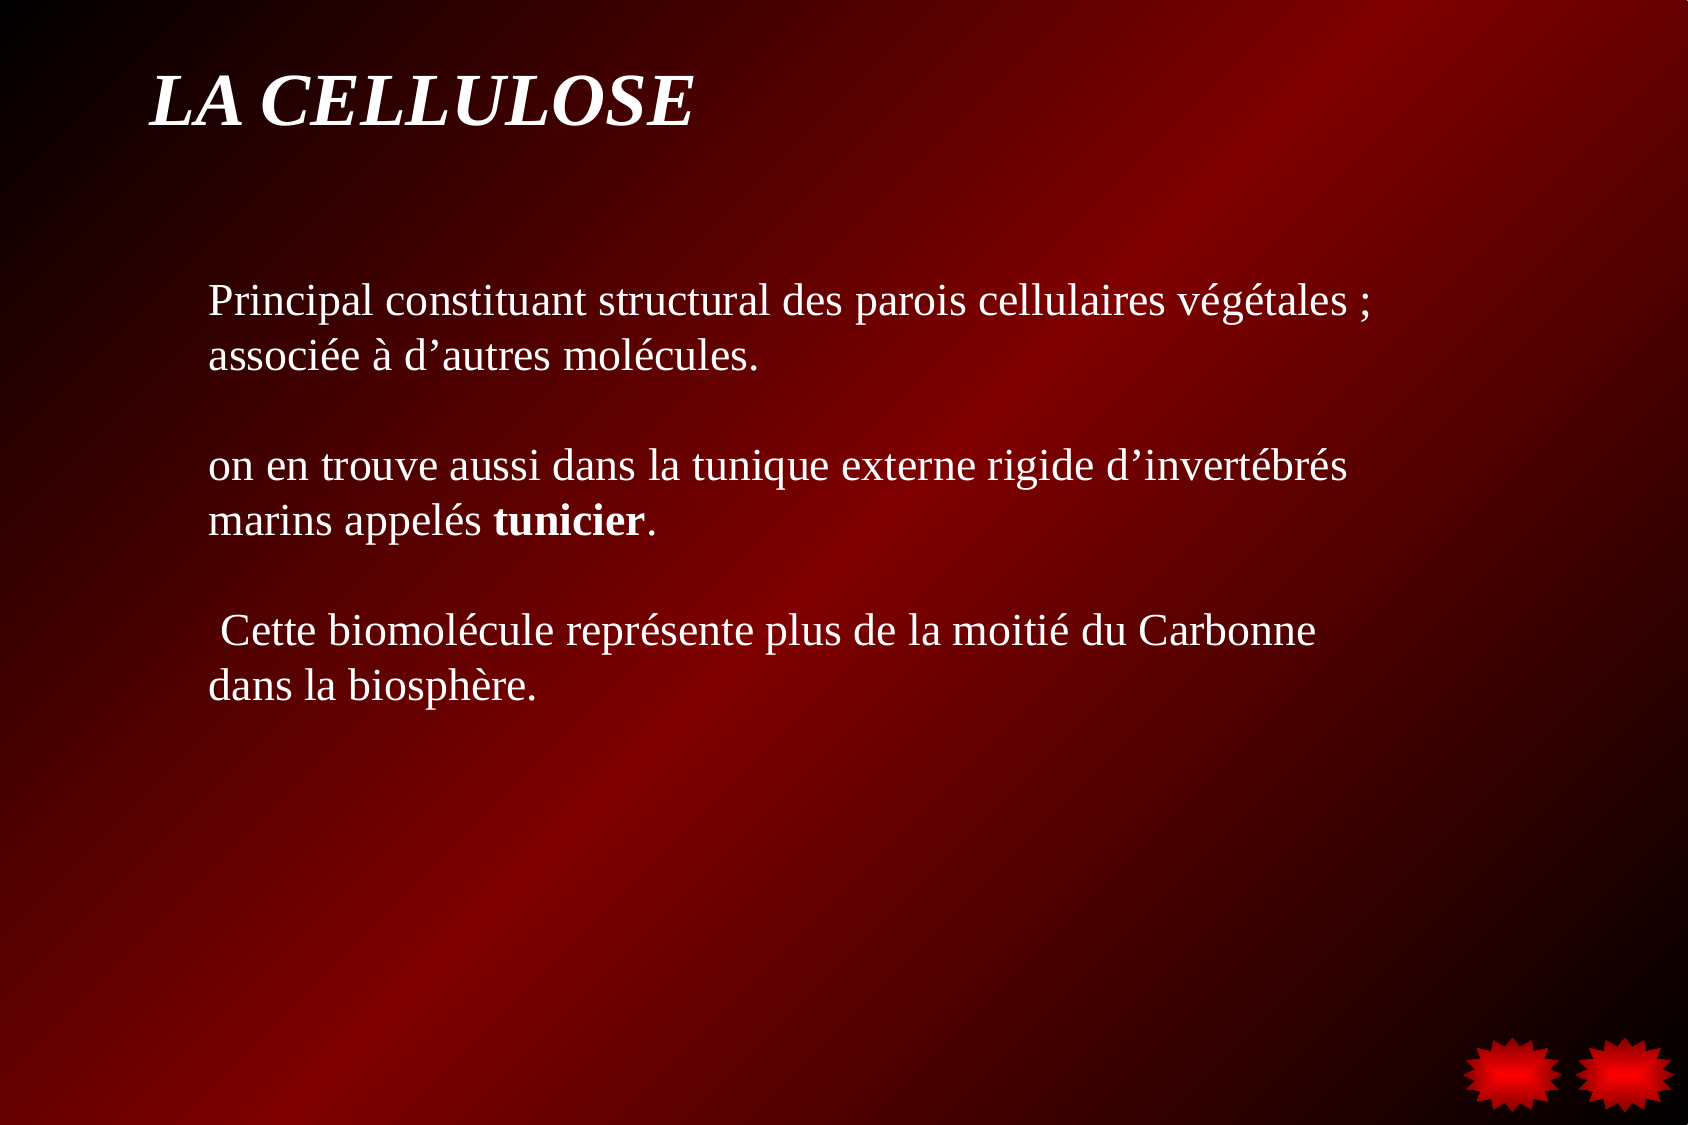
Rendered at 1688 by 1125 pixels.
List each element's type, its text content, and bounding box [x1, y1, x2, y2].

text_box Principal constituant structural des parois cellulaires végétales ; associée à d’autres molécules. on en trouve aussi dans la tunique externe rigide d’invertébrés marins appelés tunicier. Cette biomolécule représente plus de la moitié du Carbonne dans la biosphère. [194, 262, 1393, 772]
text_box LA CELLULOSE [135, 42, 927, 148]
